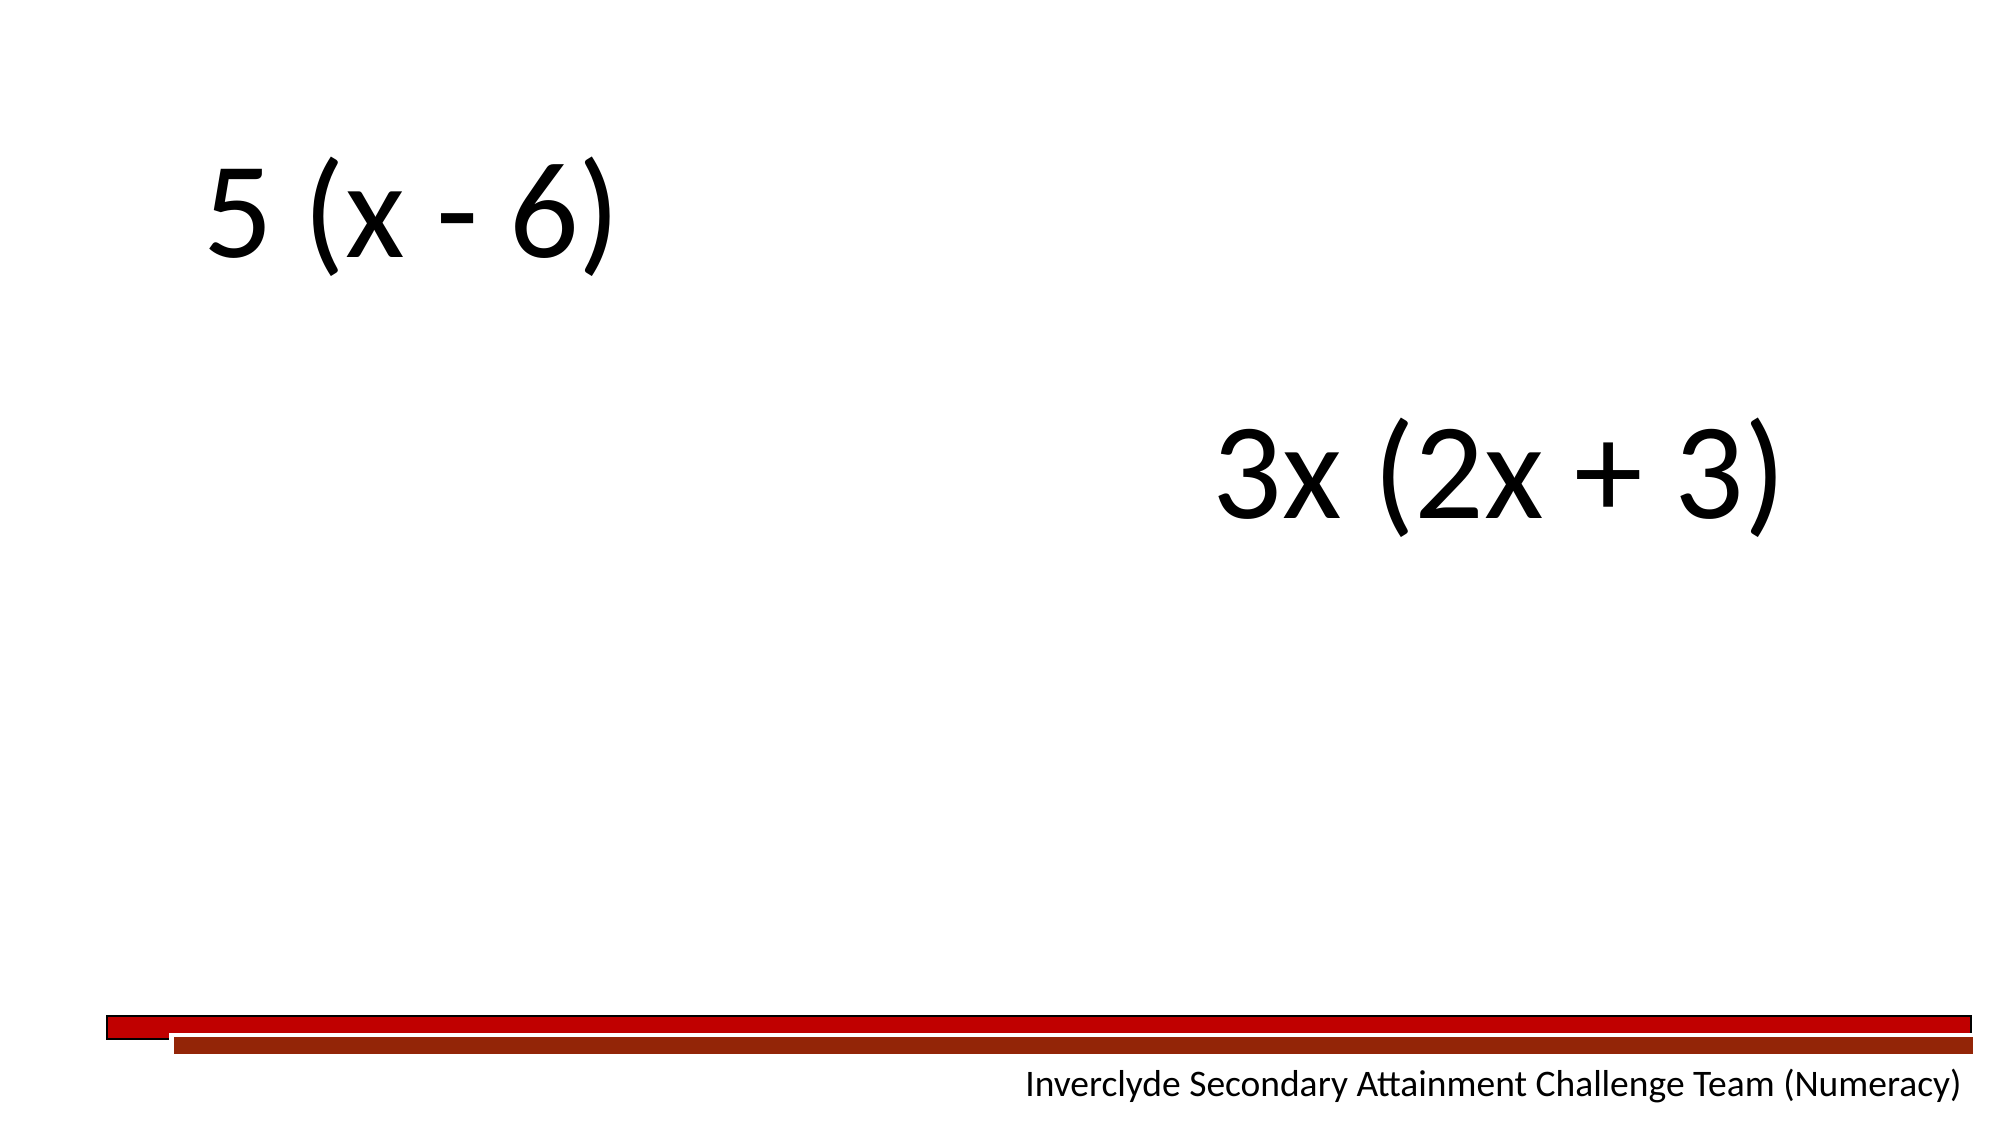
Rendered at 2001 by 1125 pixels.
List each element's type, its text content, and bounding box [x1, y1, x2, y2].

table_header 3x (2x + 3) [1198, 395, 1816, 575]
text_box [170, 1034, 1977, 1057]
text_box [106, 1015, 1972, 1040]
table_header 5 (x - 6) [188, 134, 727, 314]
text_box Inverclyde Secondary Attainment Challenge Team (Numeracy) [934, 1052, 2000, 1112]
